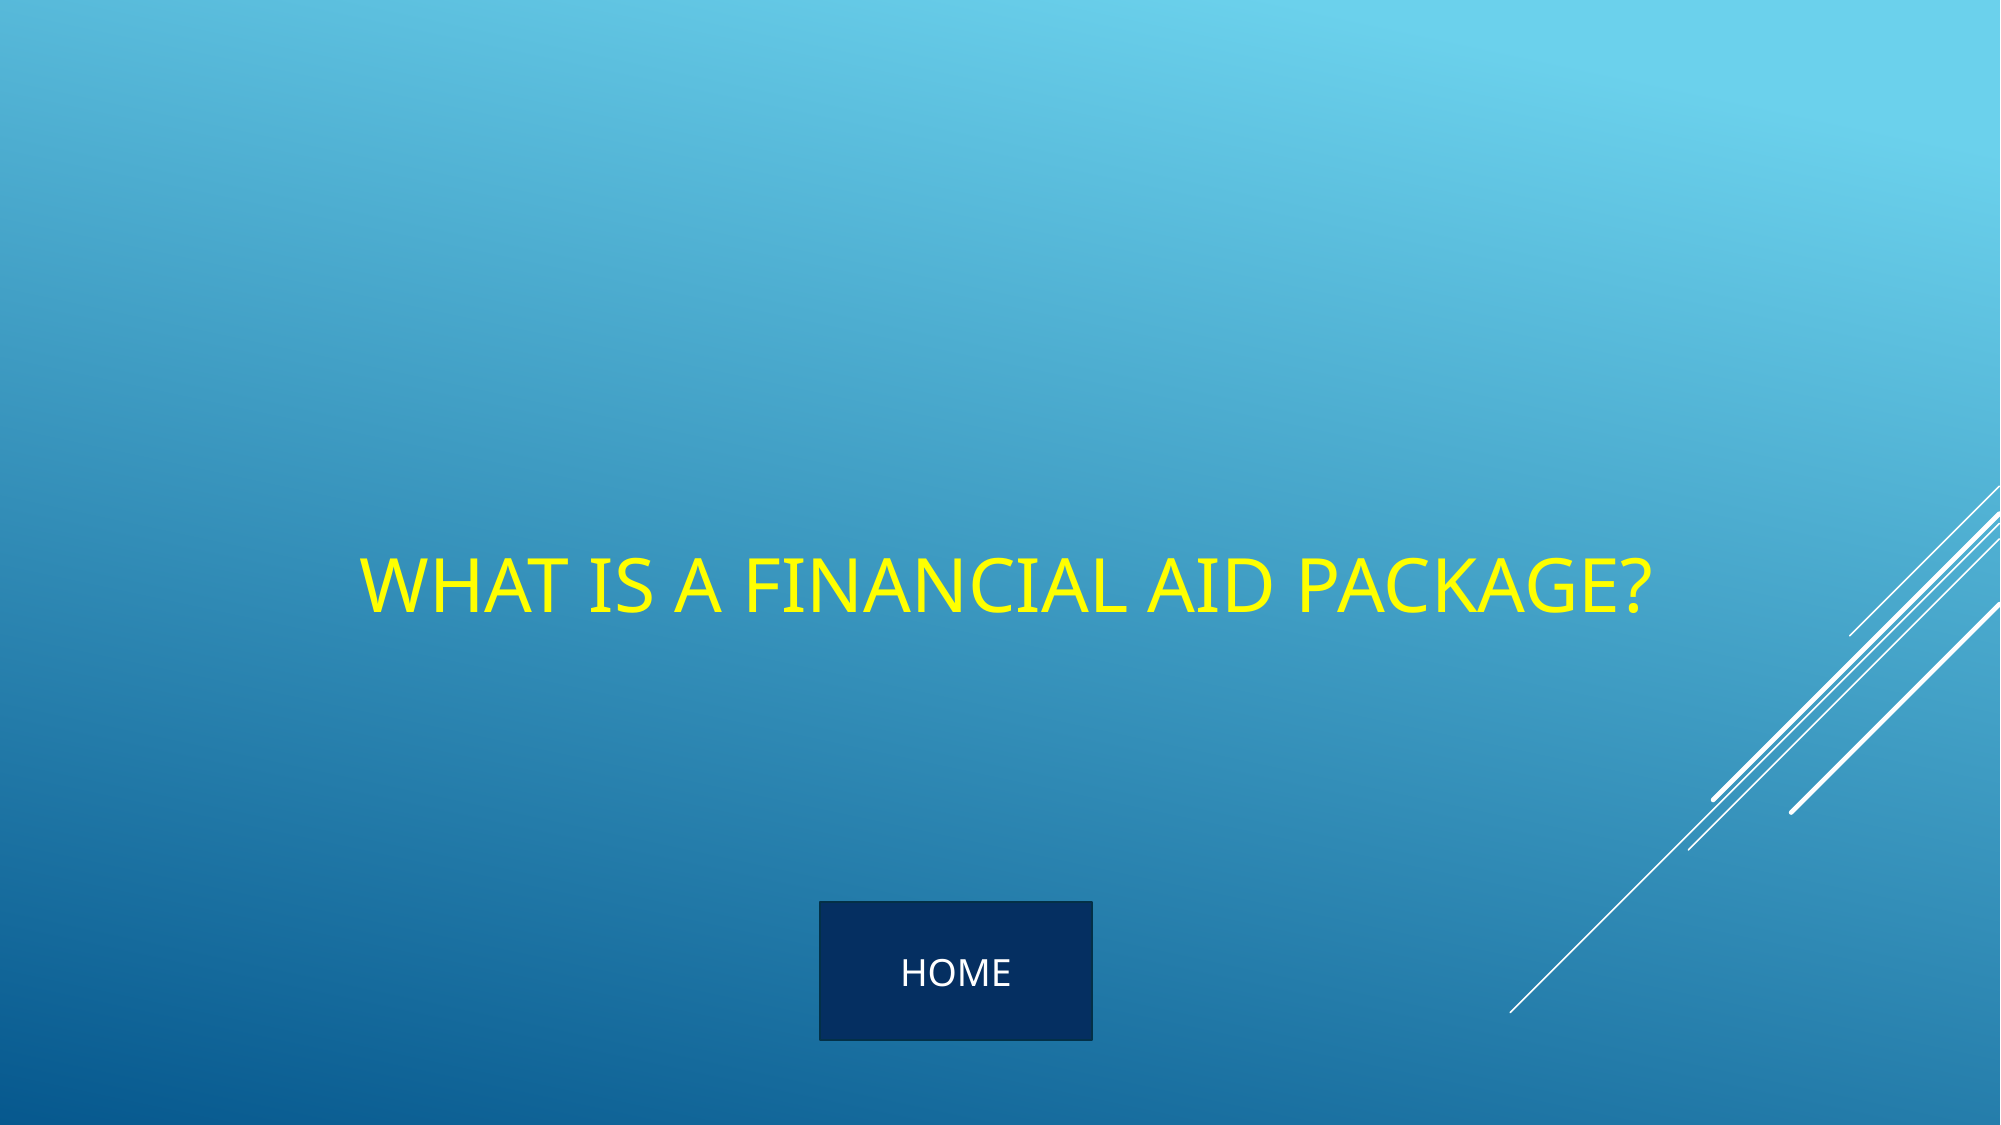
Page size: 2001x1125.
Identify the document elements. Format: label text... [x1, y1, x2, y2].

text_box WHAT IS A FINANCIAL AID PACKAGE? [344, 530, 1669, 636]
